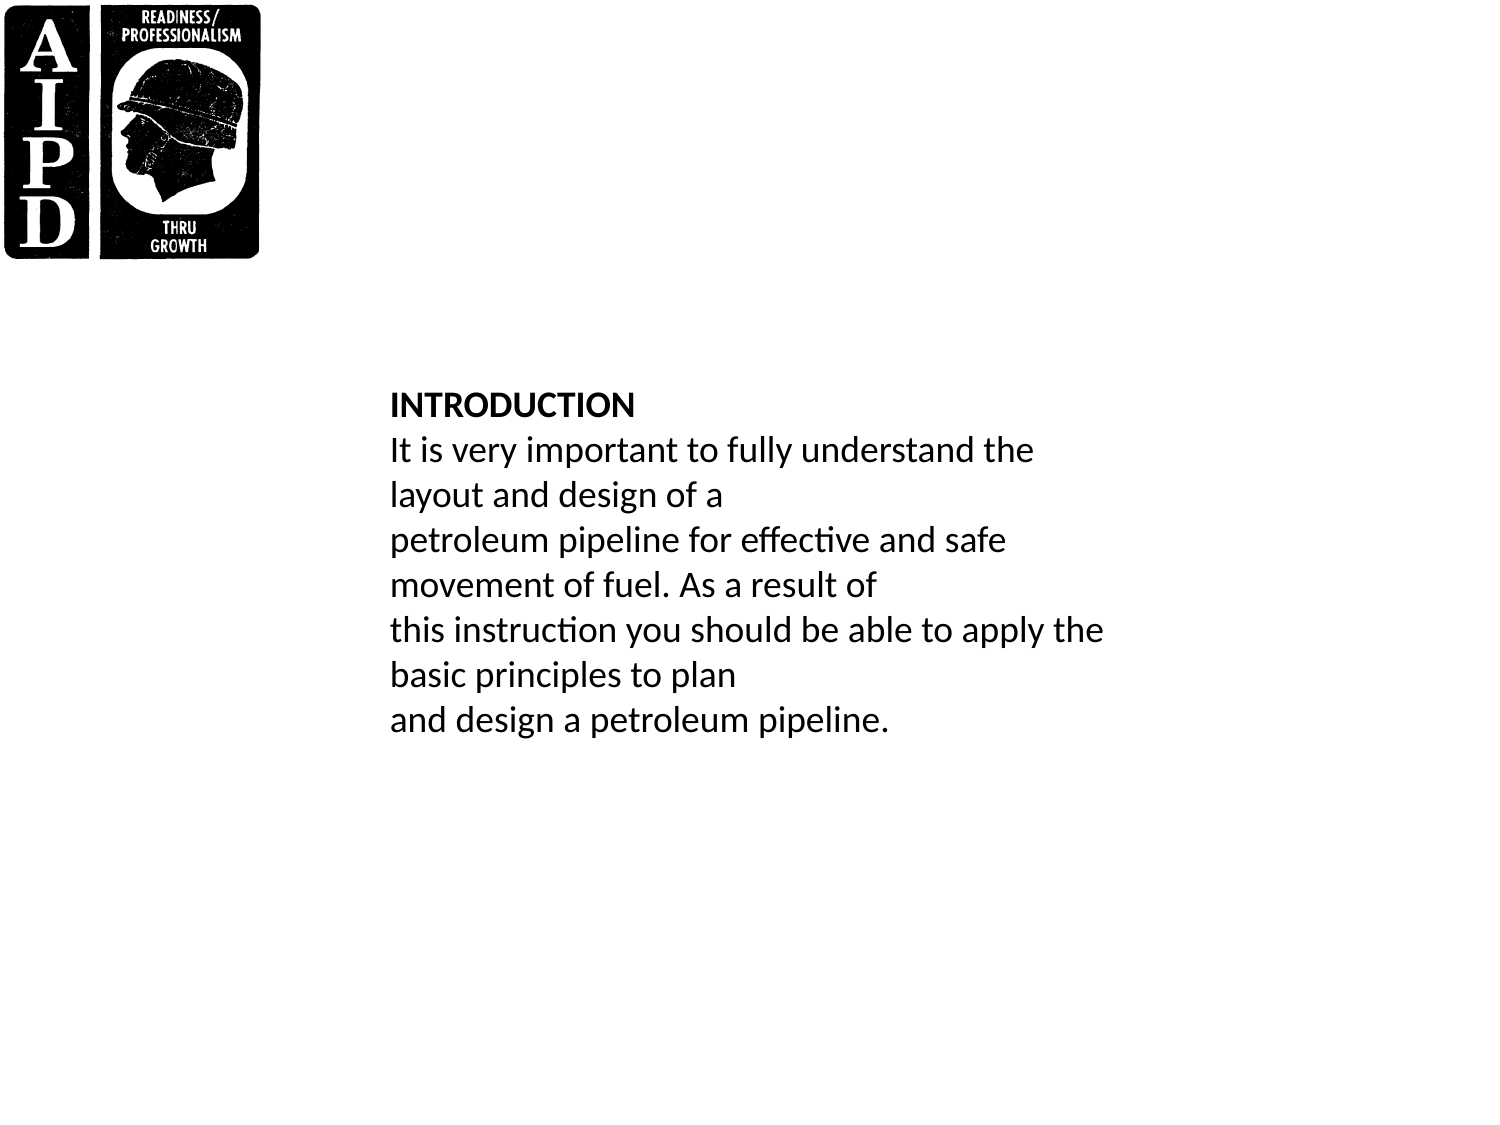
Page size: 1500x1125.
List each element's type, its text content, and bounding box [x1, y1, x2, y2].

text_box INTRODUCTION It is very important to fully understand the layout and design of a petroleum pipeline for effective and safe movement of fuel. As a result of this instruction you should be able to apply the basic principles to plan and design a petroleum pipeline. [374, 373, 1125, 748]
picture [0, 0, 265, 263]
